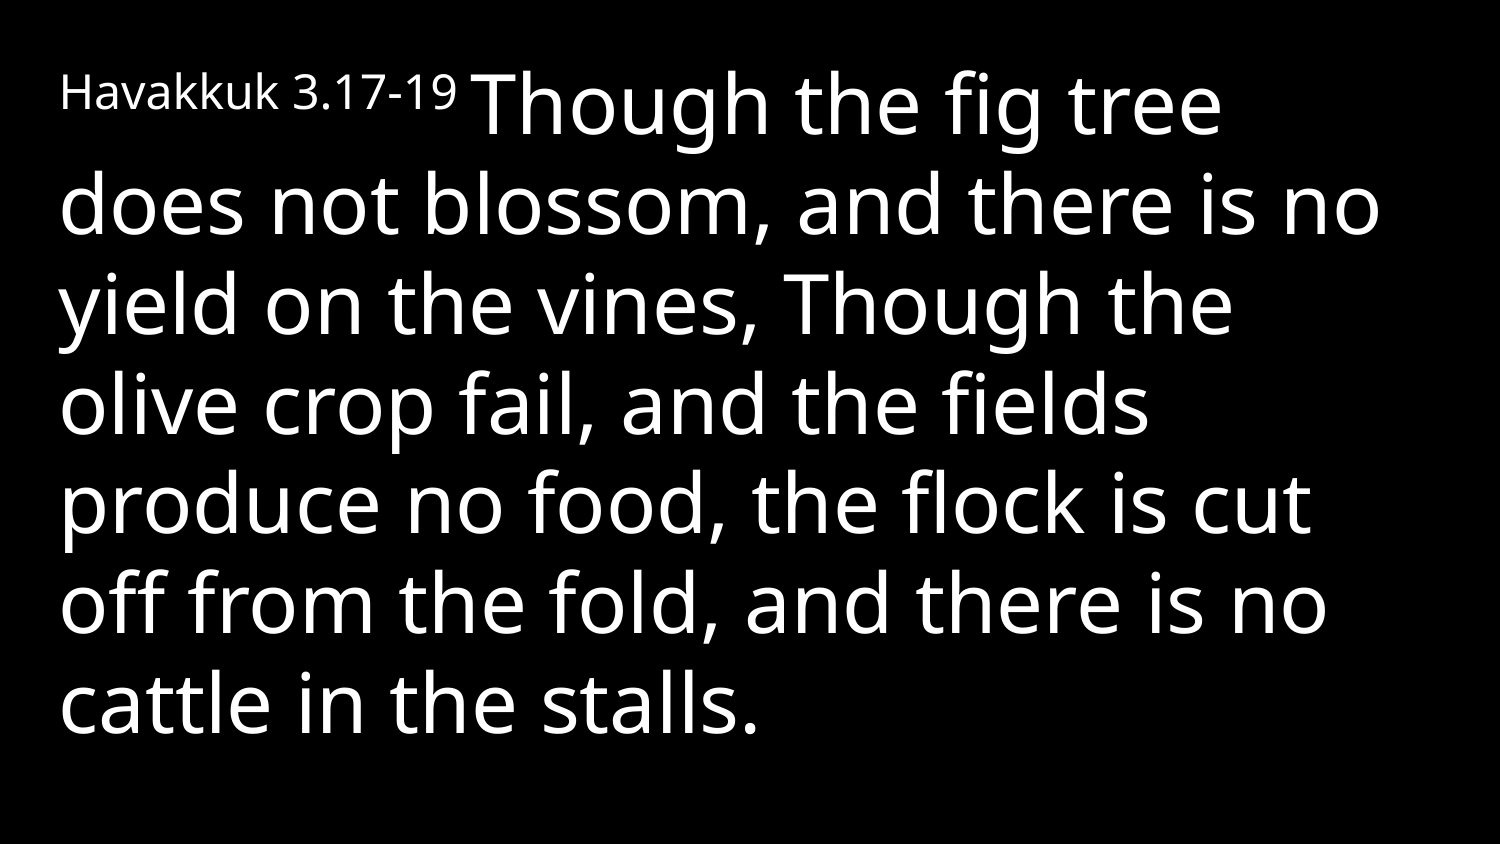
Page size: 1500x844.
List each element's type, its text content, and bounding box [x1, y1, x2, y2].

list Havakkuk 3.17-19 Though the fig tree does not blossom, and there is no yield on the vines, Though the olive crop fail, and the fields produce no food, the flock is cut off from the fold, and there is no cattle in the stalls. [50, 46, 1425, 810]
